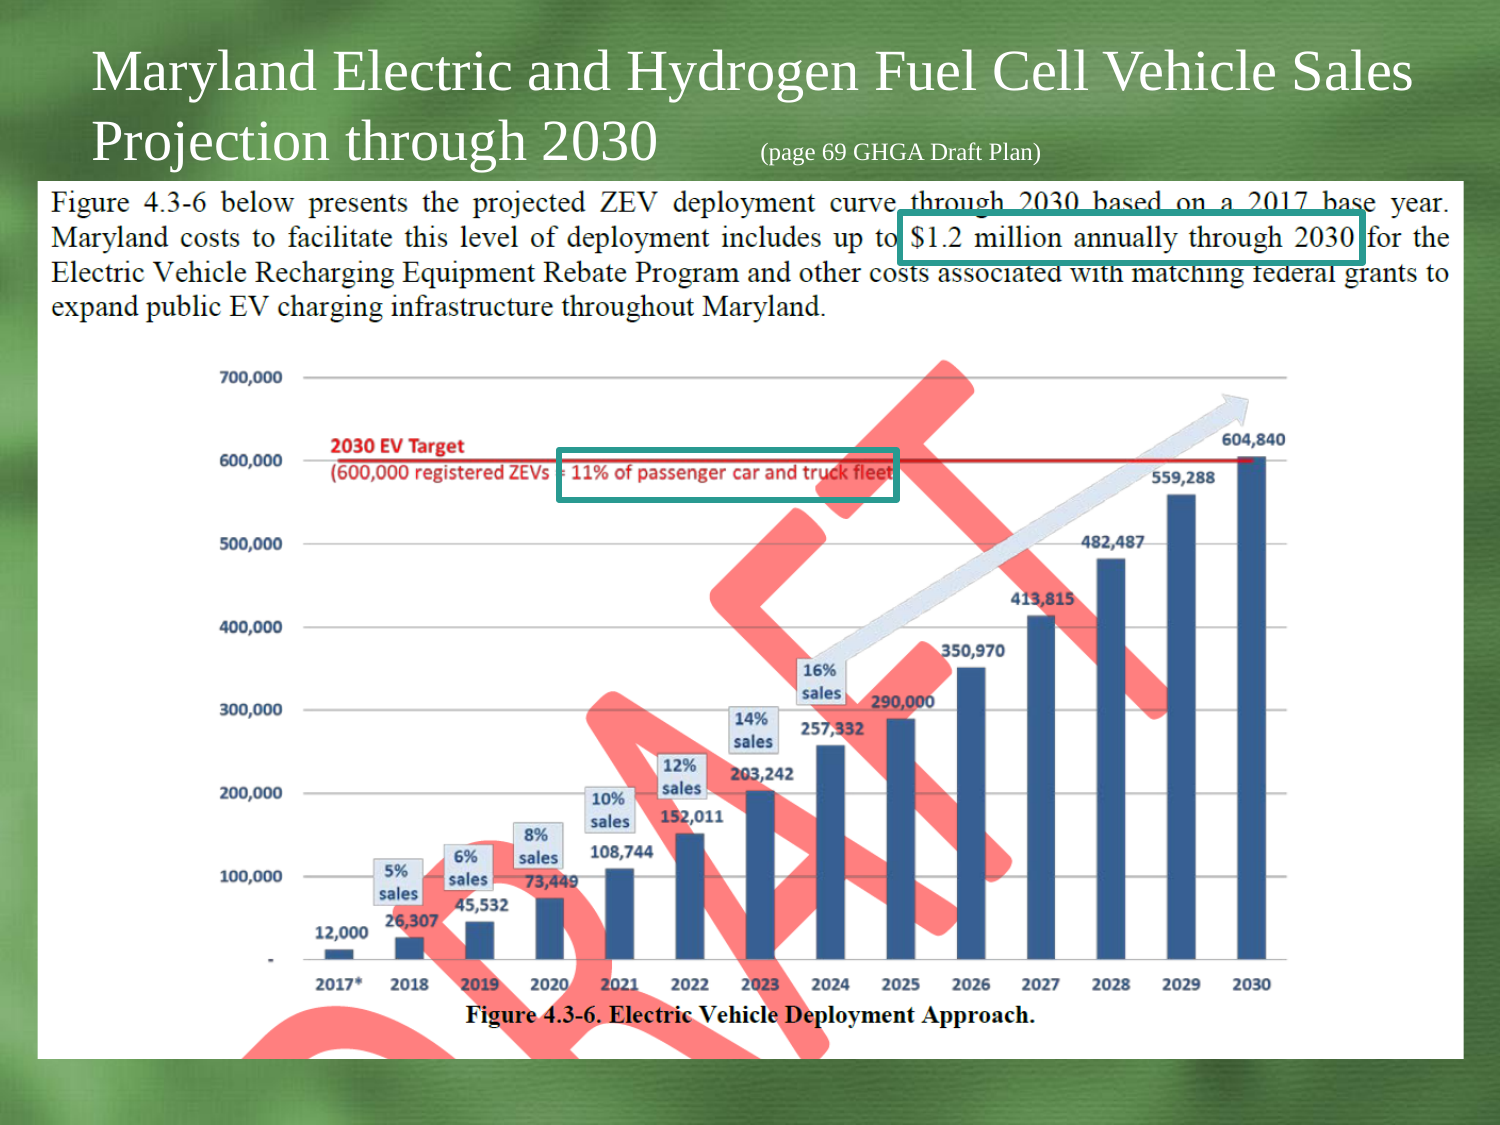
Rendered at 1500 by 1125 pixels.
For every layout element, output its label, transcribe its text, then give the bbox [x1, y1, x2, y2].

text_box Maryland Electric and Hydrogen Fuel Cell Vehicle Sales Projection through 2030 (page 69 GHGA Draft Plan) [76, 24, 1464, 180]
picture [0, 0, 1500, 1125]
